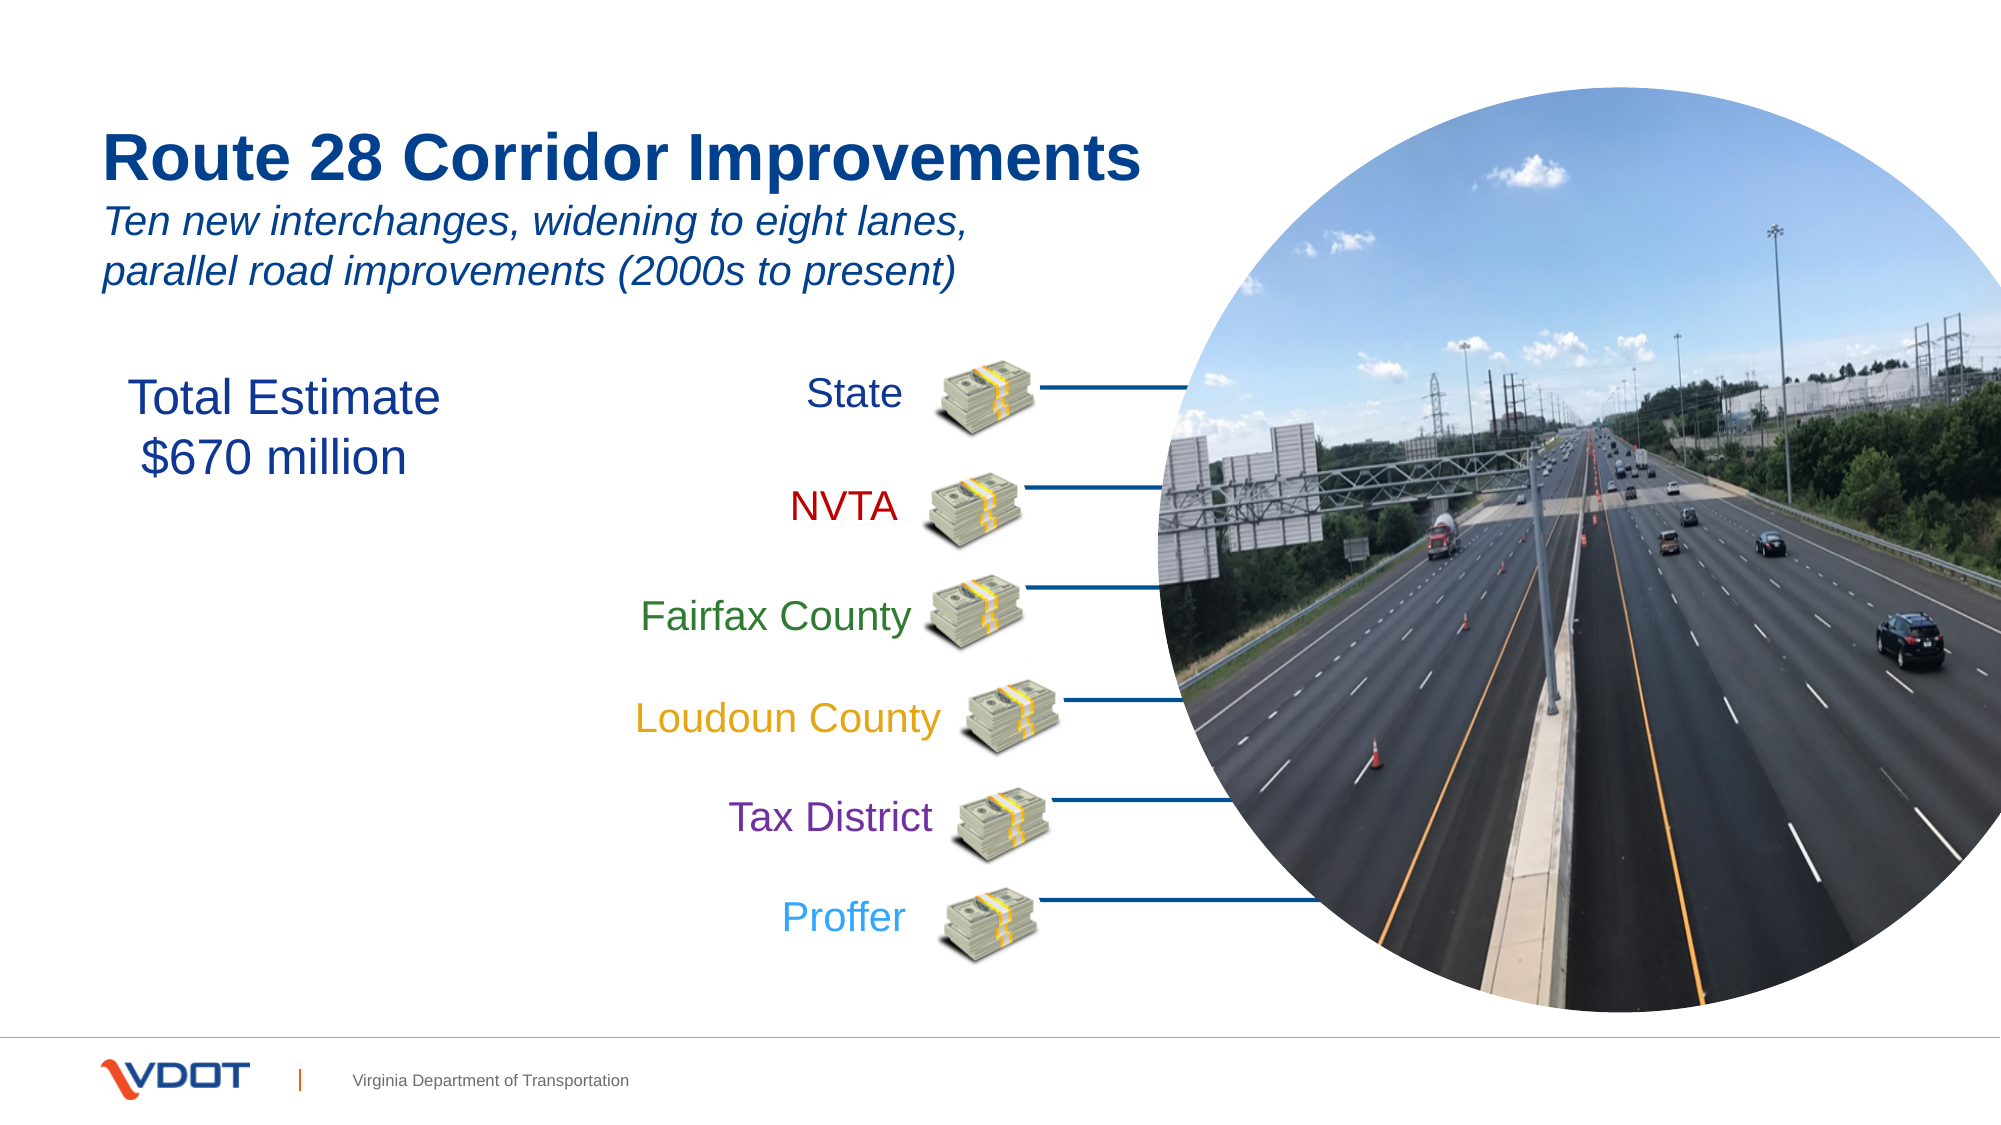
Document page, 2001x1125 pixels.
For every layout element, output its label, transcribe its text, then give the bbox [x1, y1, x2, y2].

text_box Total Estimate $670 million [112, 237, 217, 493]
title Route 28 Corridor Improvements Ten new interchanges, widening to eight lanes, parallel road improvements (2000s to present) [87, 199, 217, 288]
picture [100, 1059, 250, 1100]
footer Virginia Department of Transportation [337, 1068, 1188, 1092]
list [224, 87, 2000, 1013]
